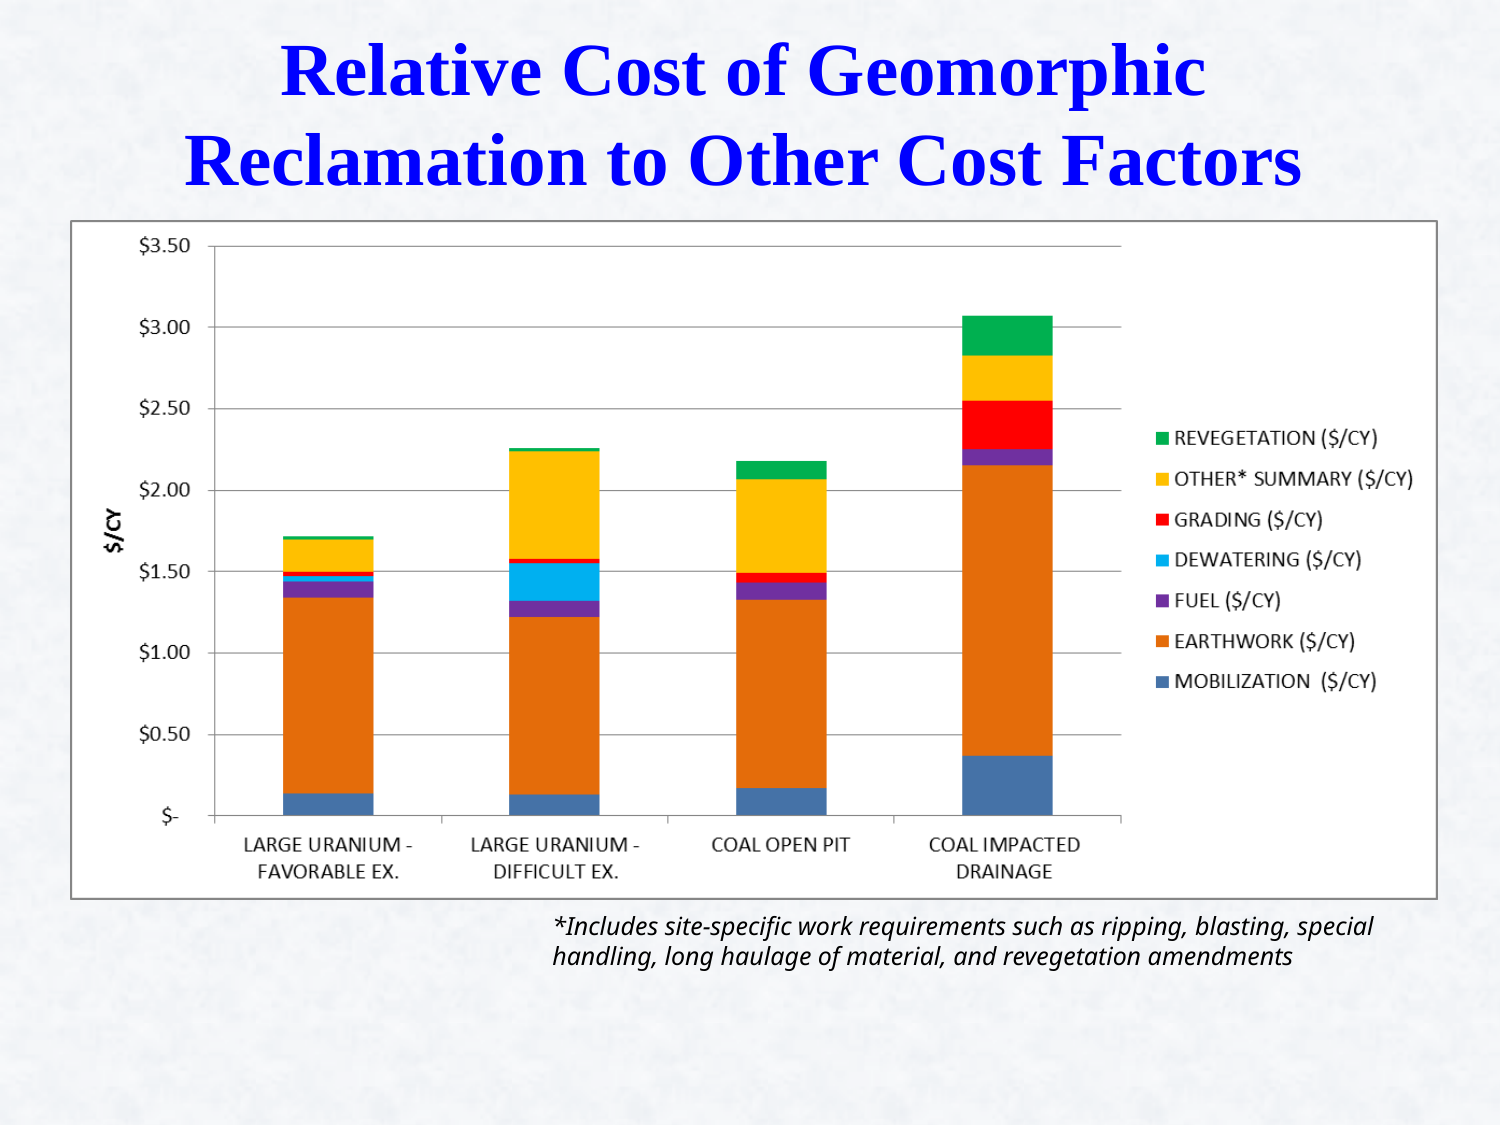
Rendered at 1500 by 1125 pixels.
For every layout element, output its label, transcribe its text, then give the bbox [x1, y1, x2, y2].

text_box *Includes site-specific work requirements such as ripping, blasting, special handling, long haulage of material, and revegetation amendments [537, 908, 1438, 978]
picture [70, 220, 1438, 901]
title Relative Cost of Geomorphic Reclamation to Other Cost Factors [112, 37, 1376, 185]
